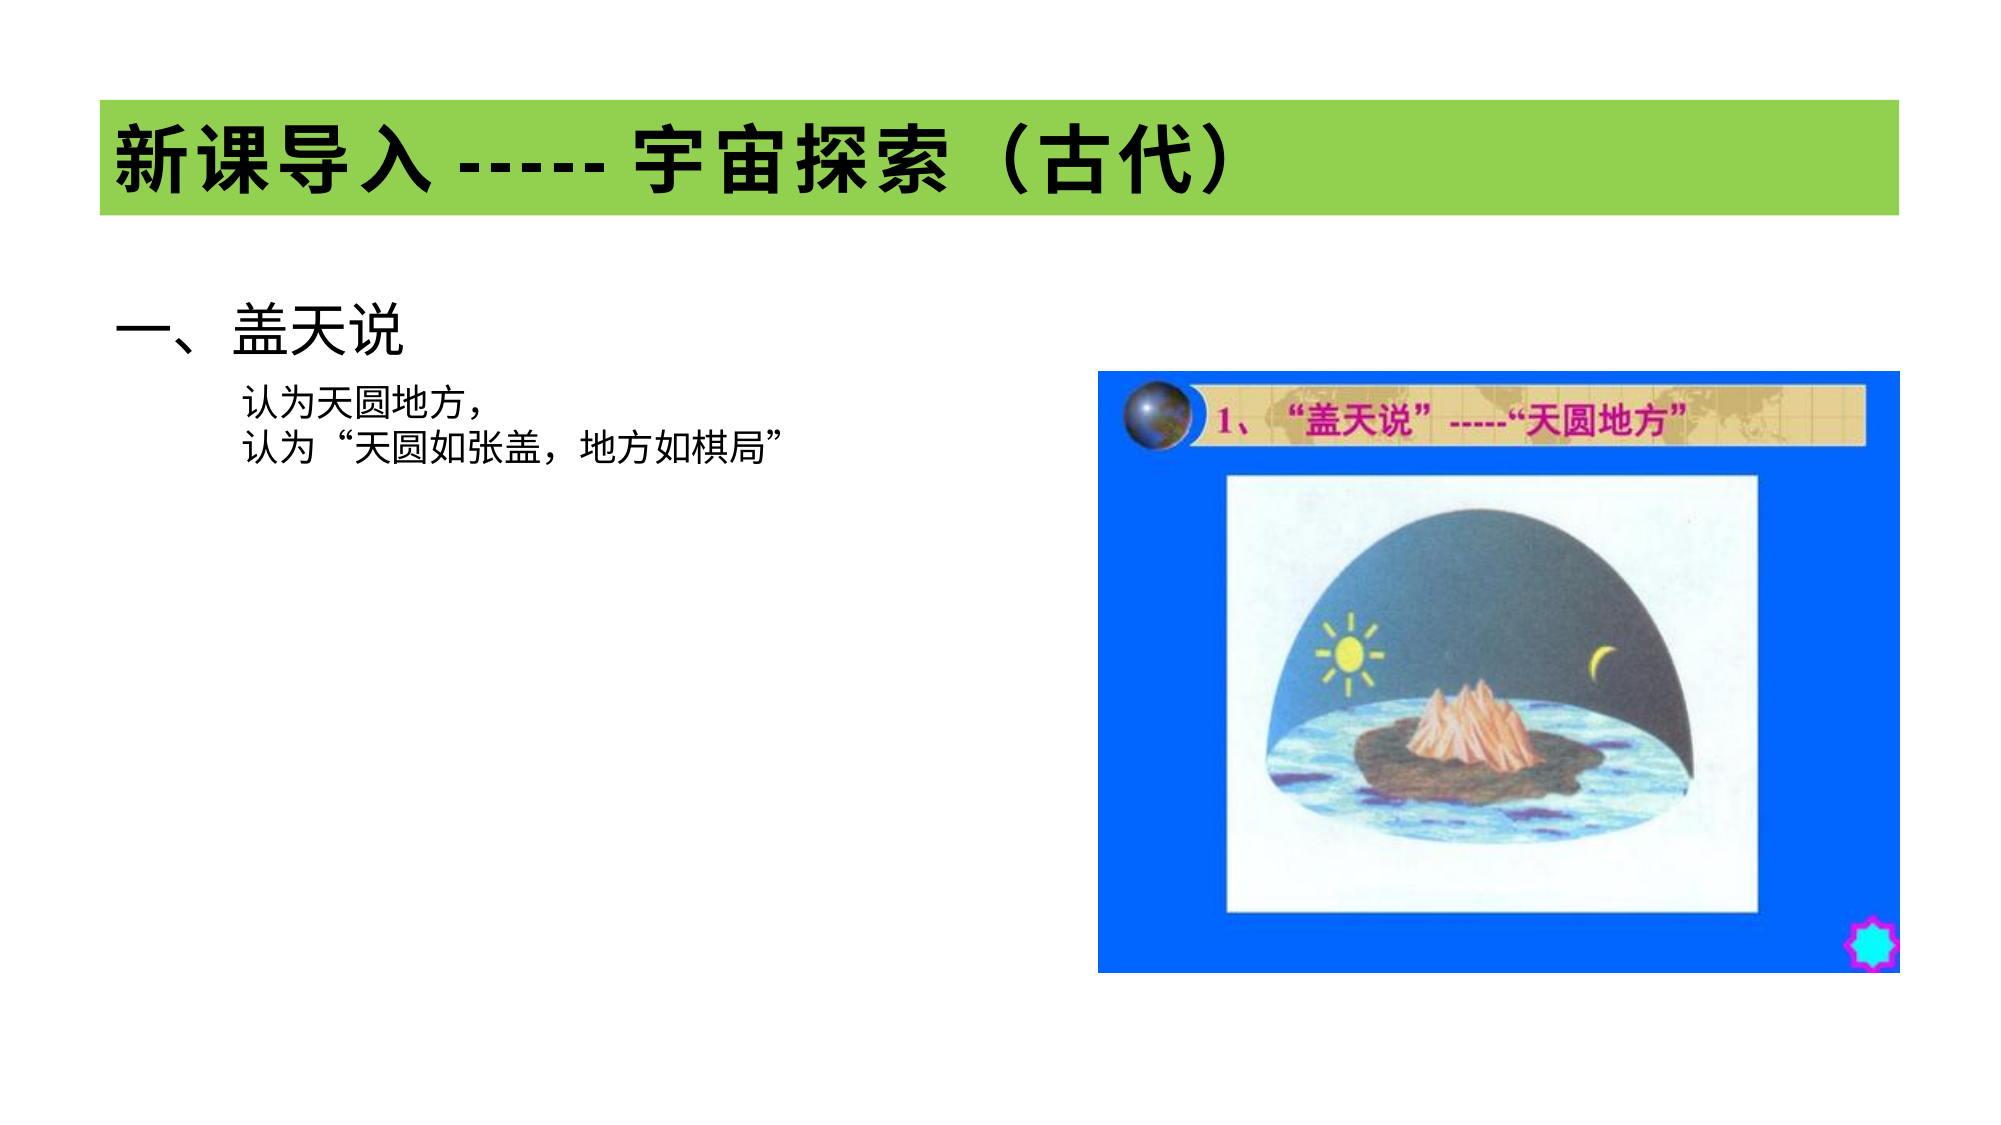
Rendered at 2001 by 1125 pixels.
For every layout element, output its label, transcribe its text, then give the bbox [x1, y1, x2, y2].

text_box 认为天圆地方， 认为“天圆如张盖，地方如棋局” [227, 371, 890, 477]
title 新课导入-----宇宙探索（古代） [99, 99, 1900, 216]
picture [1097, 371, 1900, 973]
text_box 一、盖天说 [99, 215, 1088, 371]
